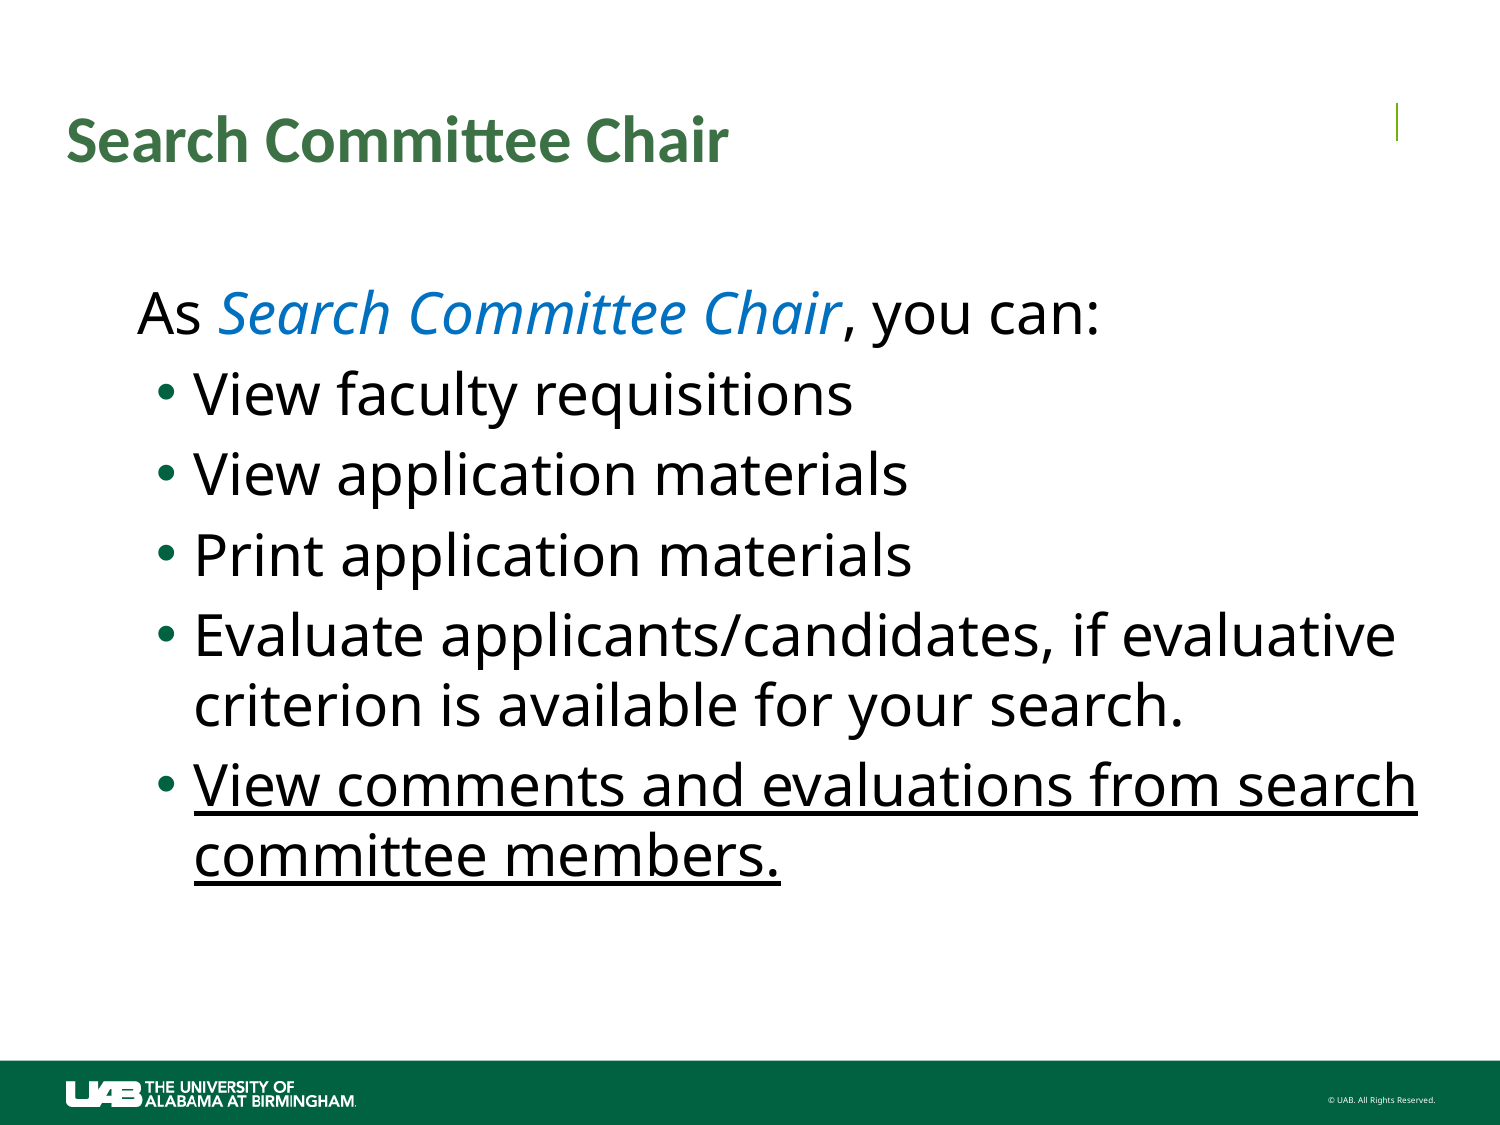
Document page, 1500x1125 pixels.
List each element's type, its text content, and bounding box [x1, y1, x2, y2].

title Search Committee Chair [65, 78, 1375, 205]
list As Search Committee Chair, you can: View faculty requisitions View application materials Print application materials Evaluate applicants/candidates, if evaluative criterion is available for your search. View comments and evaluations from search committee members. [66, 268, 1434, 984]
picture [66, 1081, 356, 1107]
